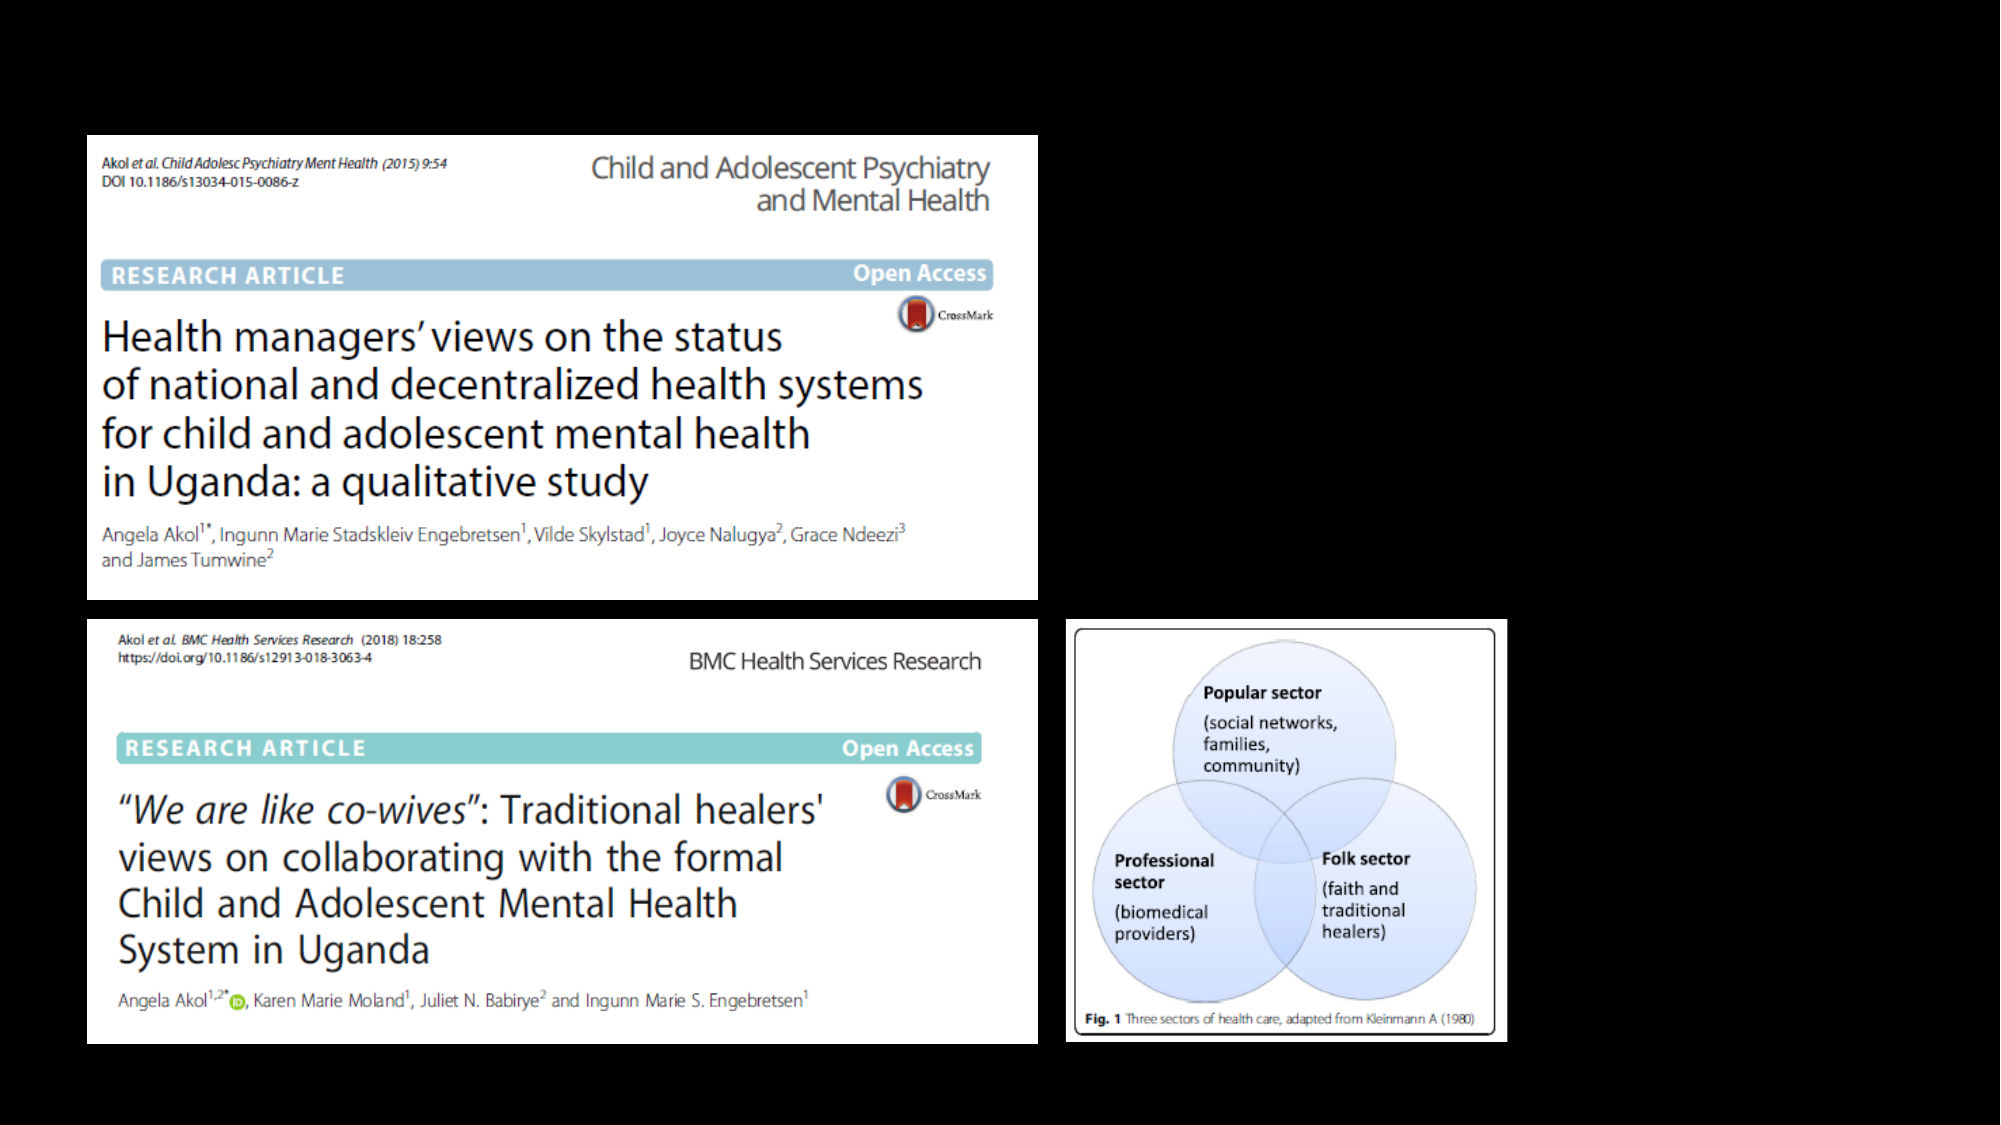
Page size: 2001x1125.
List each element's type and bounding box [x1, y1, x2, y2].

list [86, 135, 1038, 600]
picture [86, 619, 1038, 1044]
picture [1065, 619, 1508, 1043]
